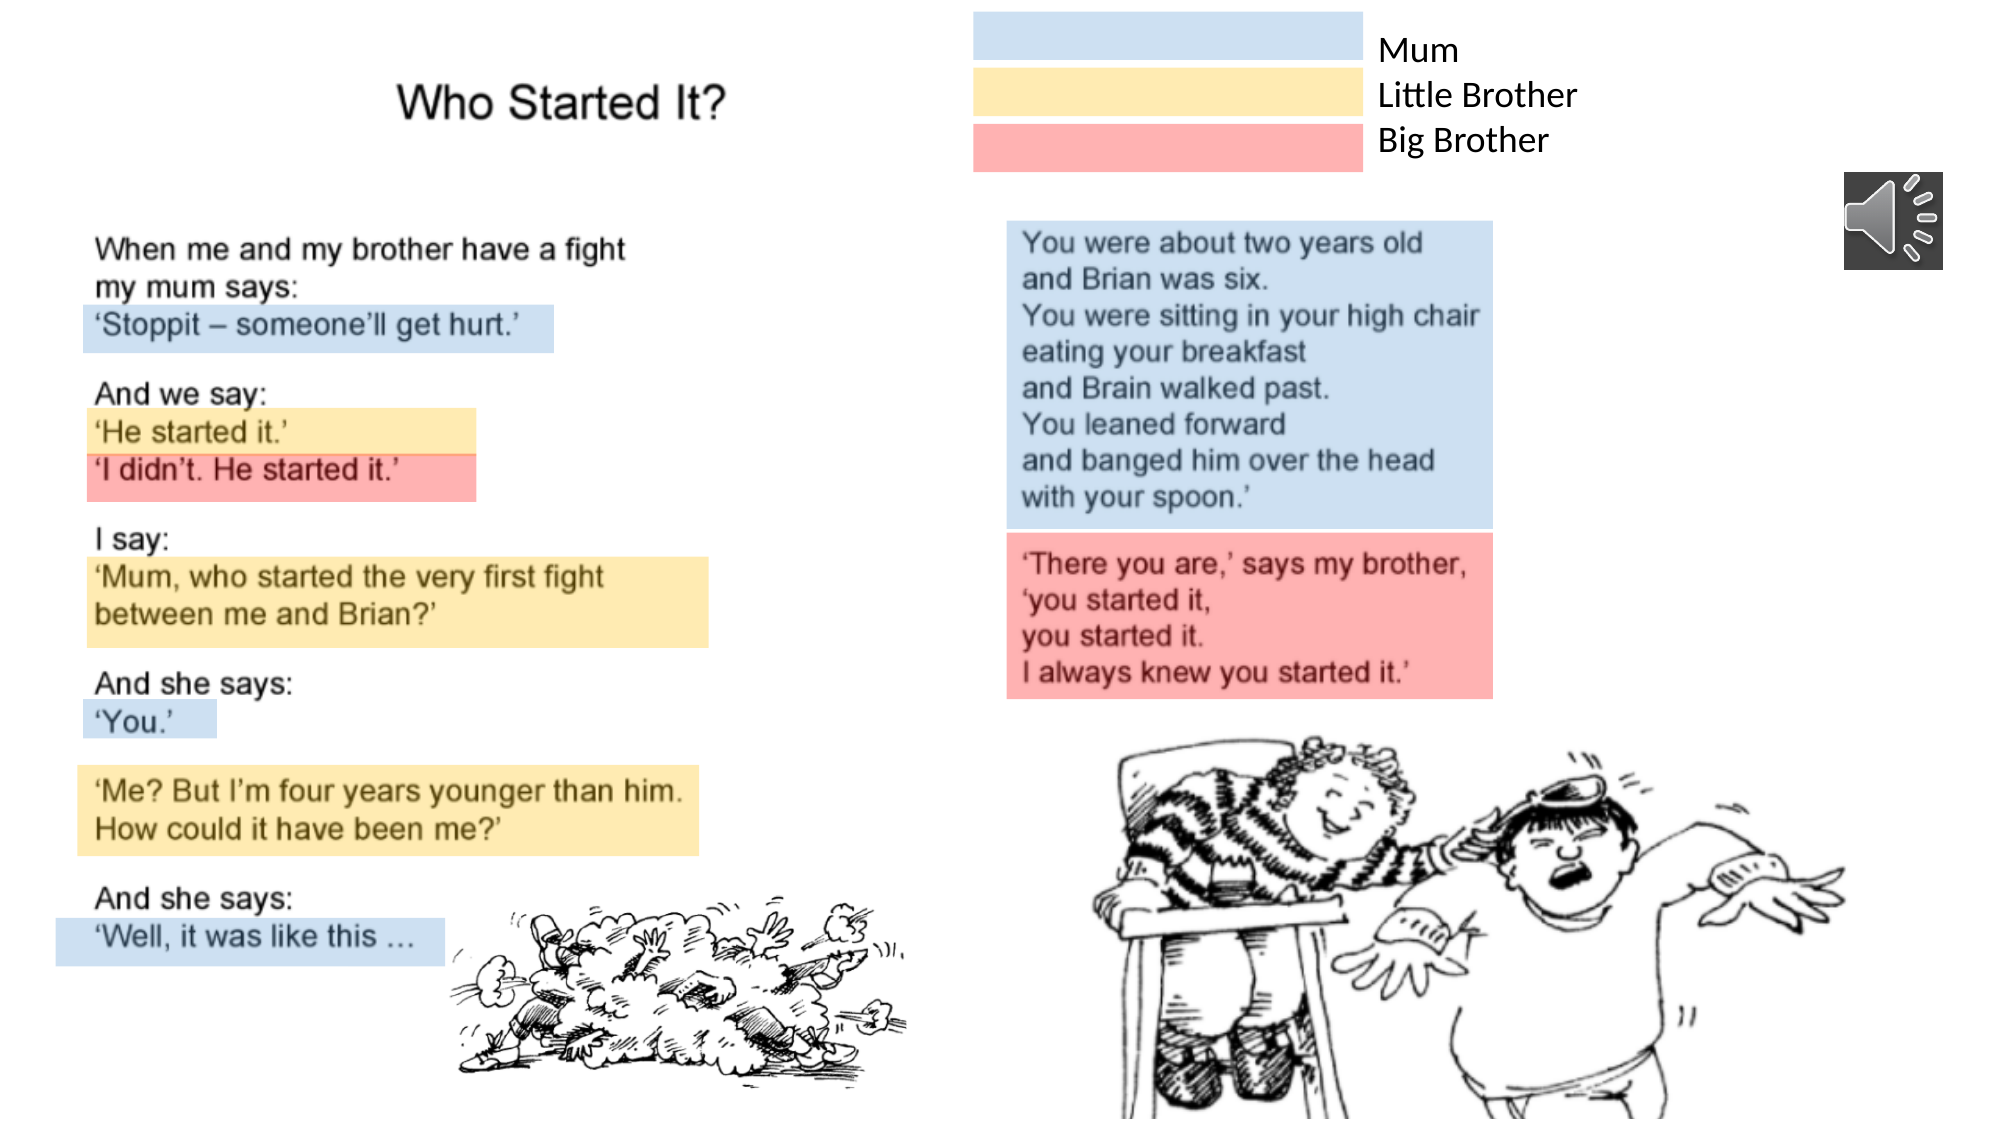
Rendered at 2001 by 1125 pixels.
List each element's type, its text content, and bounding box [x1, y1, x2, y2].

picture [55, 59, 907, 1119]
picture [992, 170, 1944, 1119]
text_box [972, 10, 1364, 61]
text_box [972, 123, 1364, 173]
text_box Mum Little Brother Big Brother [1363, 17, 1685, 168]
text_box [972, 67, 1363, 117]
